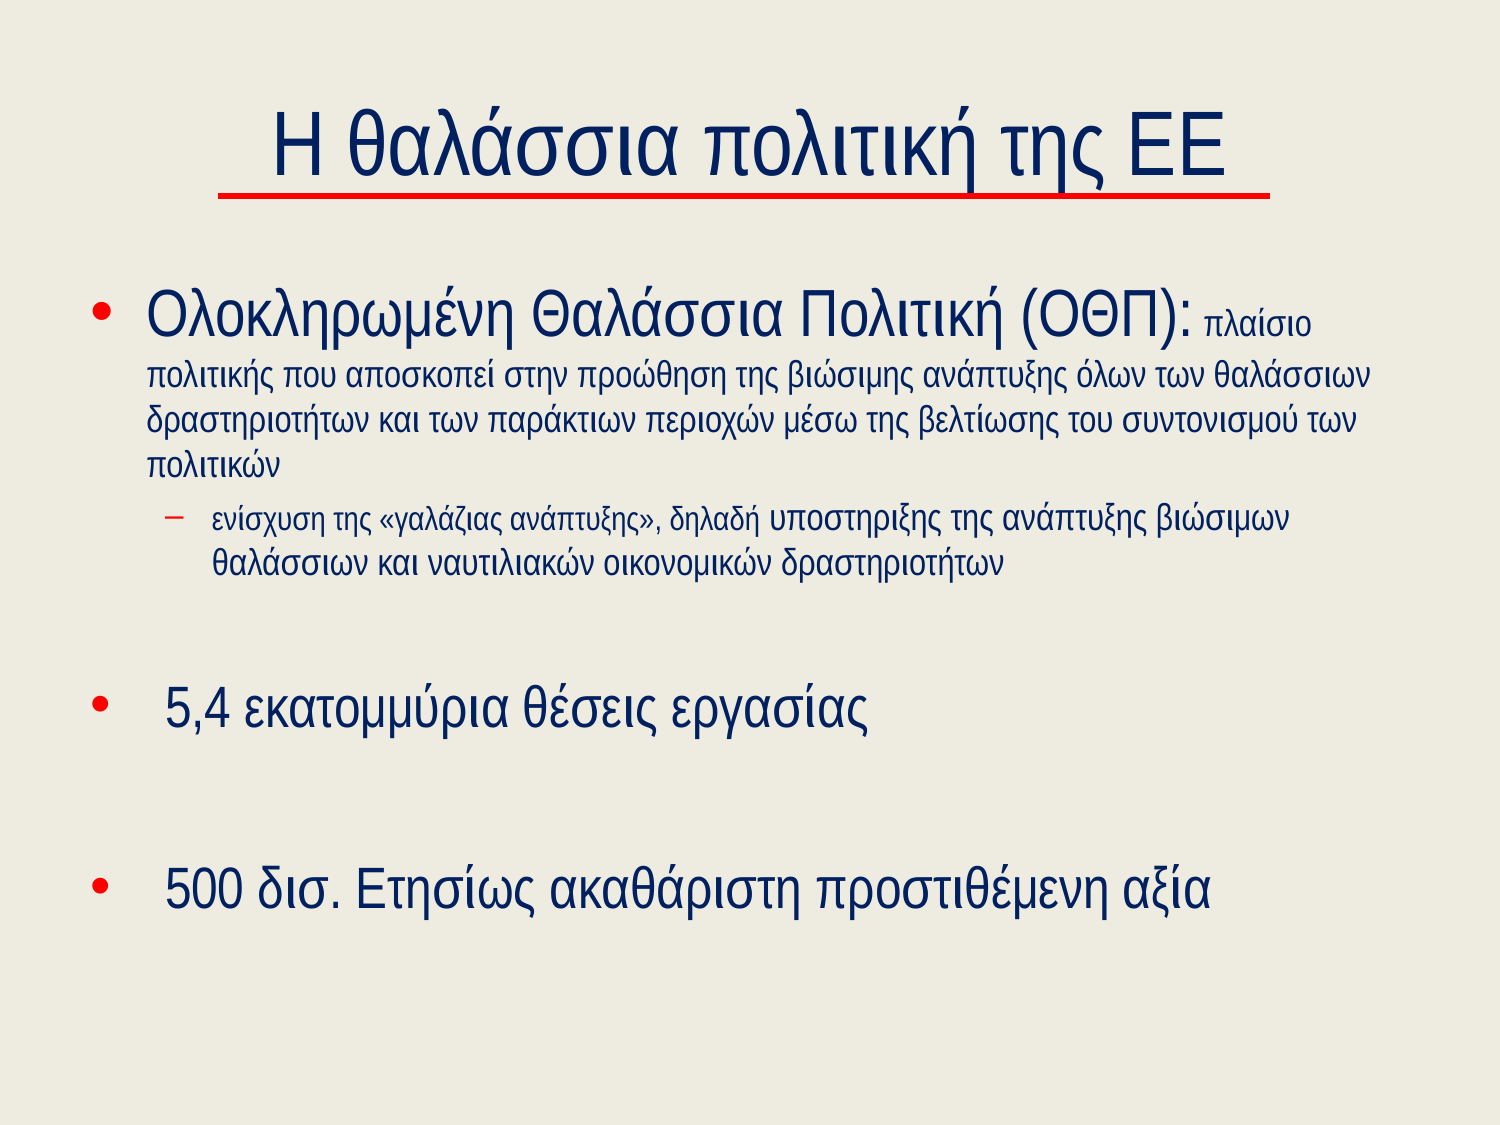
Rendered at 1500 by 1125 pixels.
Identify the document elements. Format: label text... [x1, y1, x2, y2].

title Η θαλάσσια πολιτική της ΕΕ [75, 45, 1425, 233]
list Ολοκληρωμένη Θαλάσσια Πολιτική (ΟΘΠ): πλαίσιο πολιτικής που αποσκοπεί στην προώθηση της βιώσιμης ανάπτυξης όλων των θαλάσσιων δραστηριοτήτων και των παράκτιων περιοχών μέσω της βελτίωσης του συντονισμού των πολιτικών ενίσχυση της «γαλάζιας ανάπτυξης», δηλαδή υποστηριξης της ανάπτυξης βιώσιμων θαλάσσιων και ναυτιλιακών οικονομικών δραστηριοτήτων 5,4 εκατομμύρια θέσεις εργασίας 500 δισ. Ετησίως ακαθάριστη προστιθέμενη αξία [75, 262, 1425, 1005]
